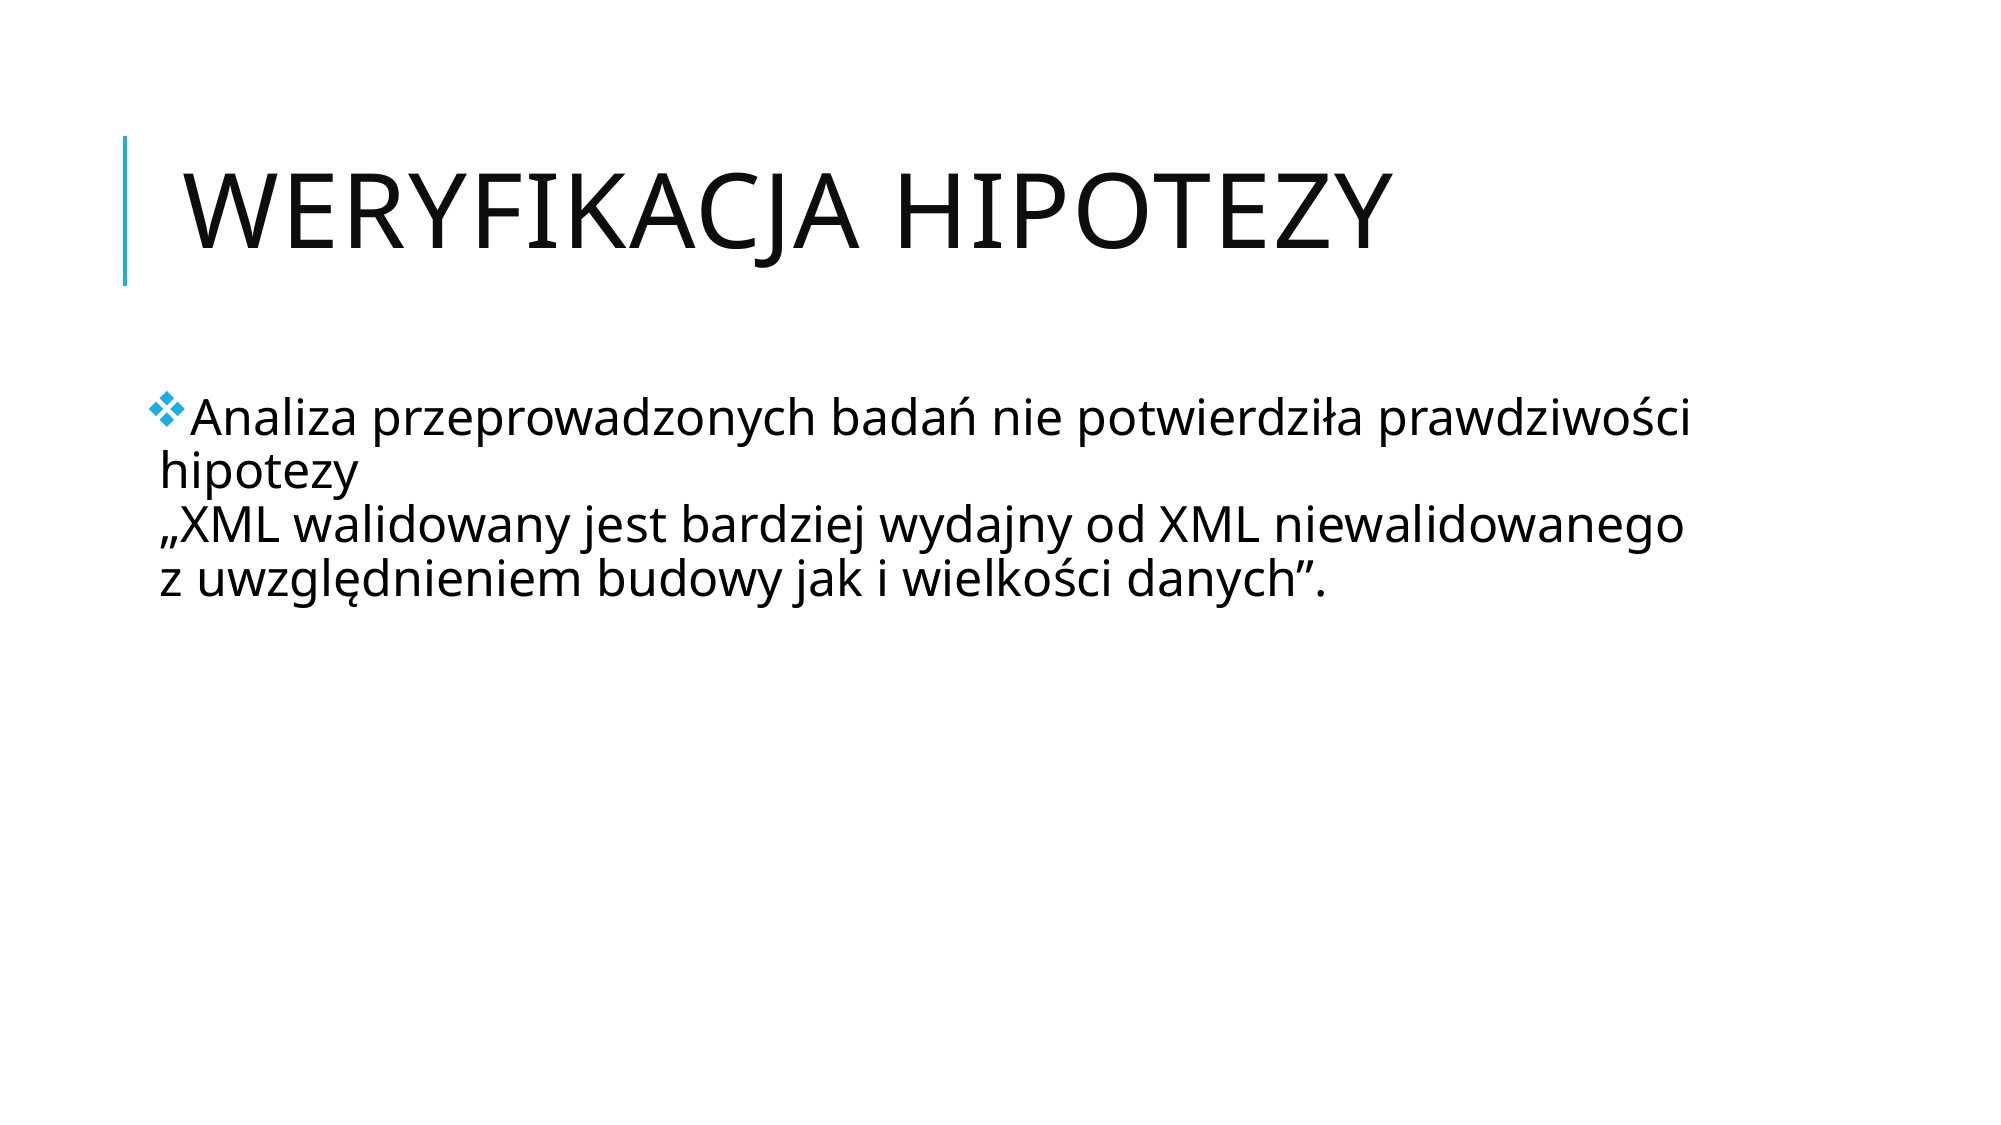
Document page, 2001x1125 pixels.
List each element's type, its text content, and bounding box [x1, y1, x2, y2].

title Weryfikacja Hipotezy [168, 96, 1763, 342]
text_box Analiza przeprowadzonych badań nie potwierdziła prawdziwości hipotezy „XML walidowany jest bardziej wydajny od XML niewalidowanego z uwzględnieniem budowy jak i wielkości danych”. [129, 384, 1795, 616]
